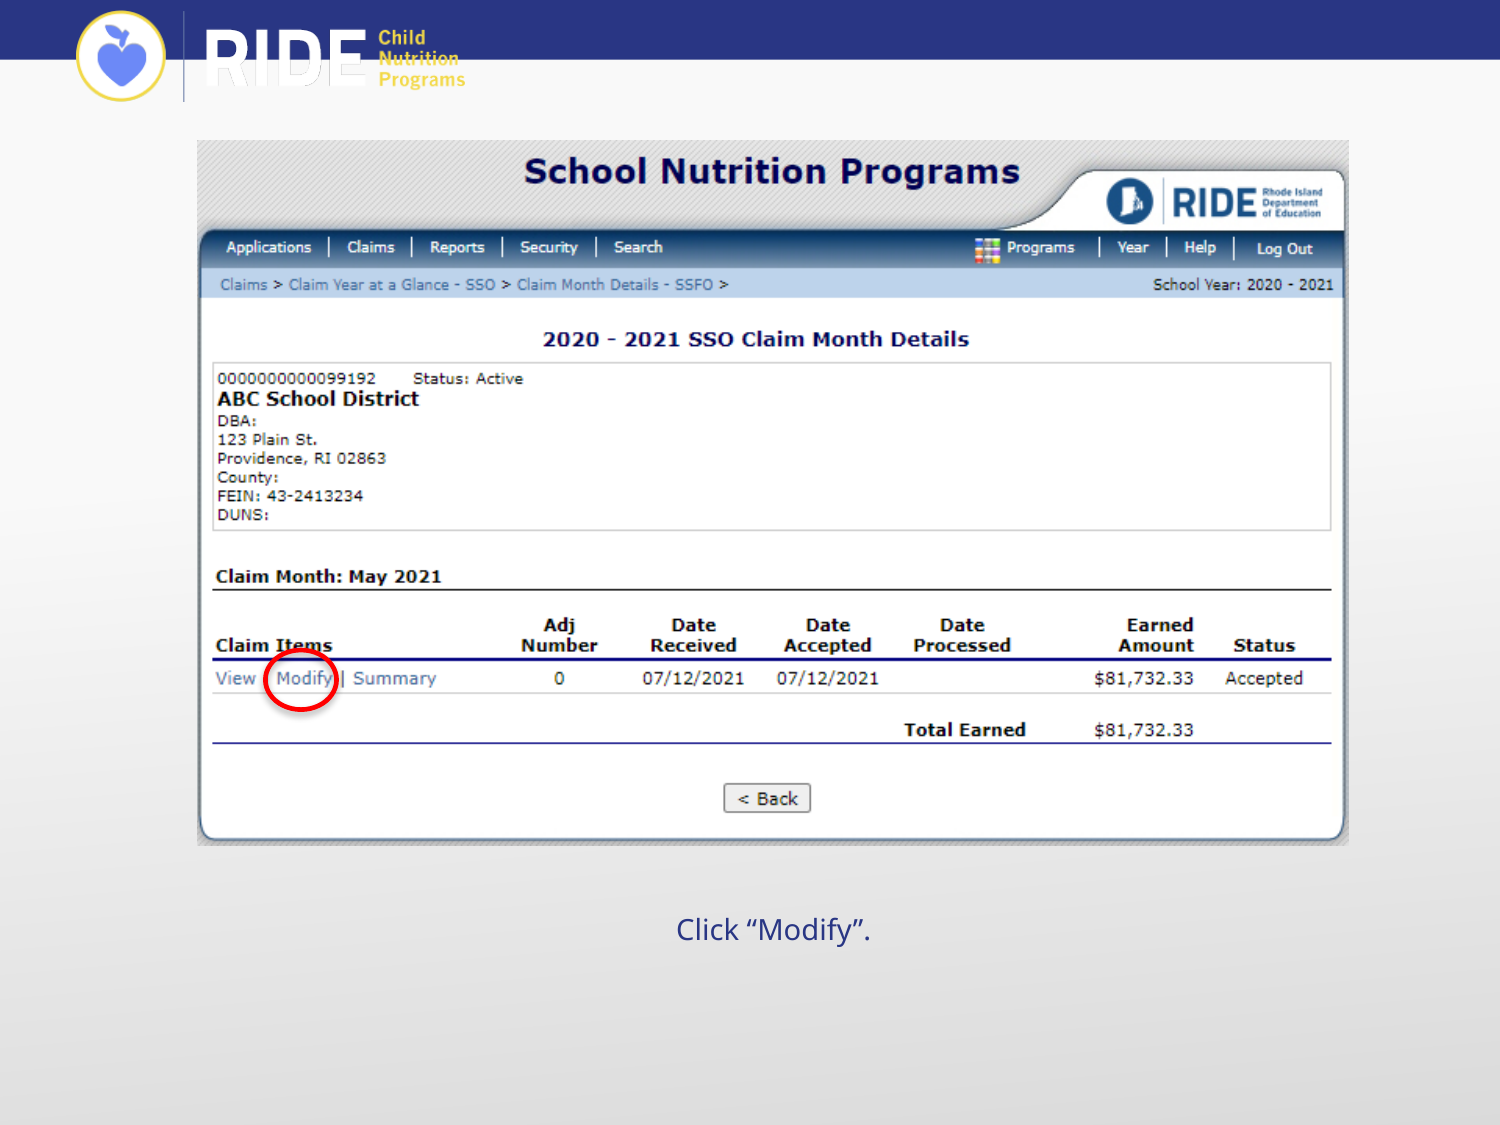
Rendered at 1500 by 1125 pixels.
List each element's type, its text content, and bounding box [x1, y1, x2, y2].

picture [196, 140, 1350, 846]
picture [75, 9, 466, 102]
text_box Click “Modify”. [661, 903, 943, 954]
